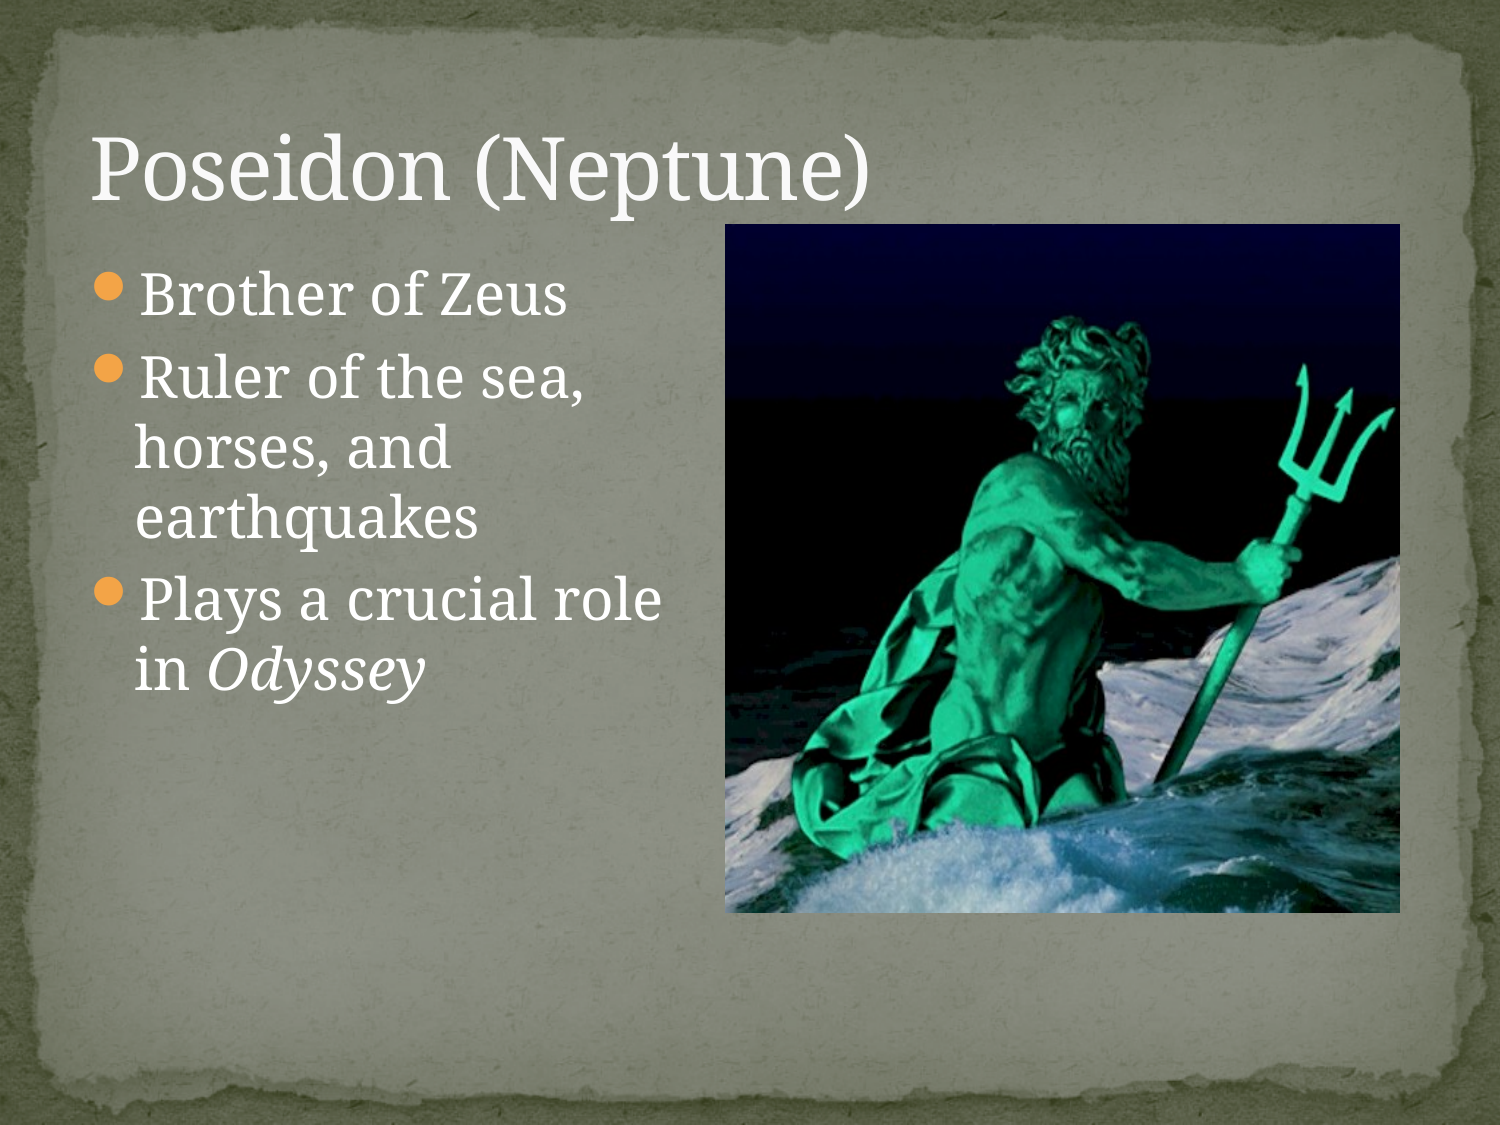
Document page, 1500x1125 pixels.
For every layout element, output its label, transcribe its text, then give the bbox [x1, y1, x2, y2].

list Brother of Zeus Ruler of the sea, horses, and earthquakes Plays a crucial role in Odyssey [75, 249, 741, 1000]
picture [725, 224, 1400, 913]
title Poseidon (Neptune) [74, 24, 1425, 225]
